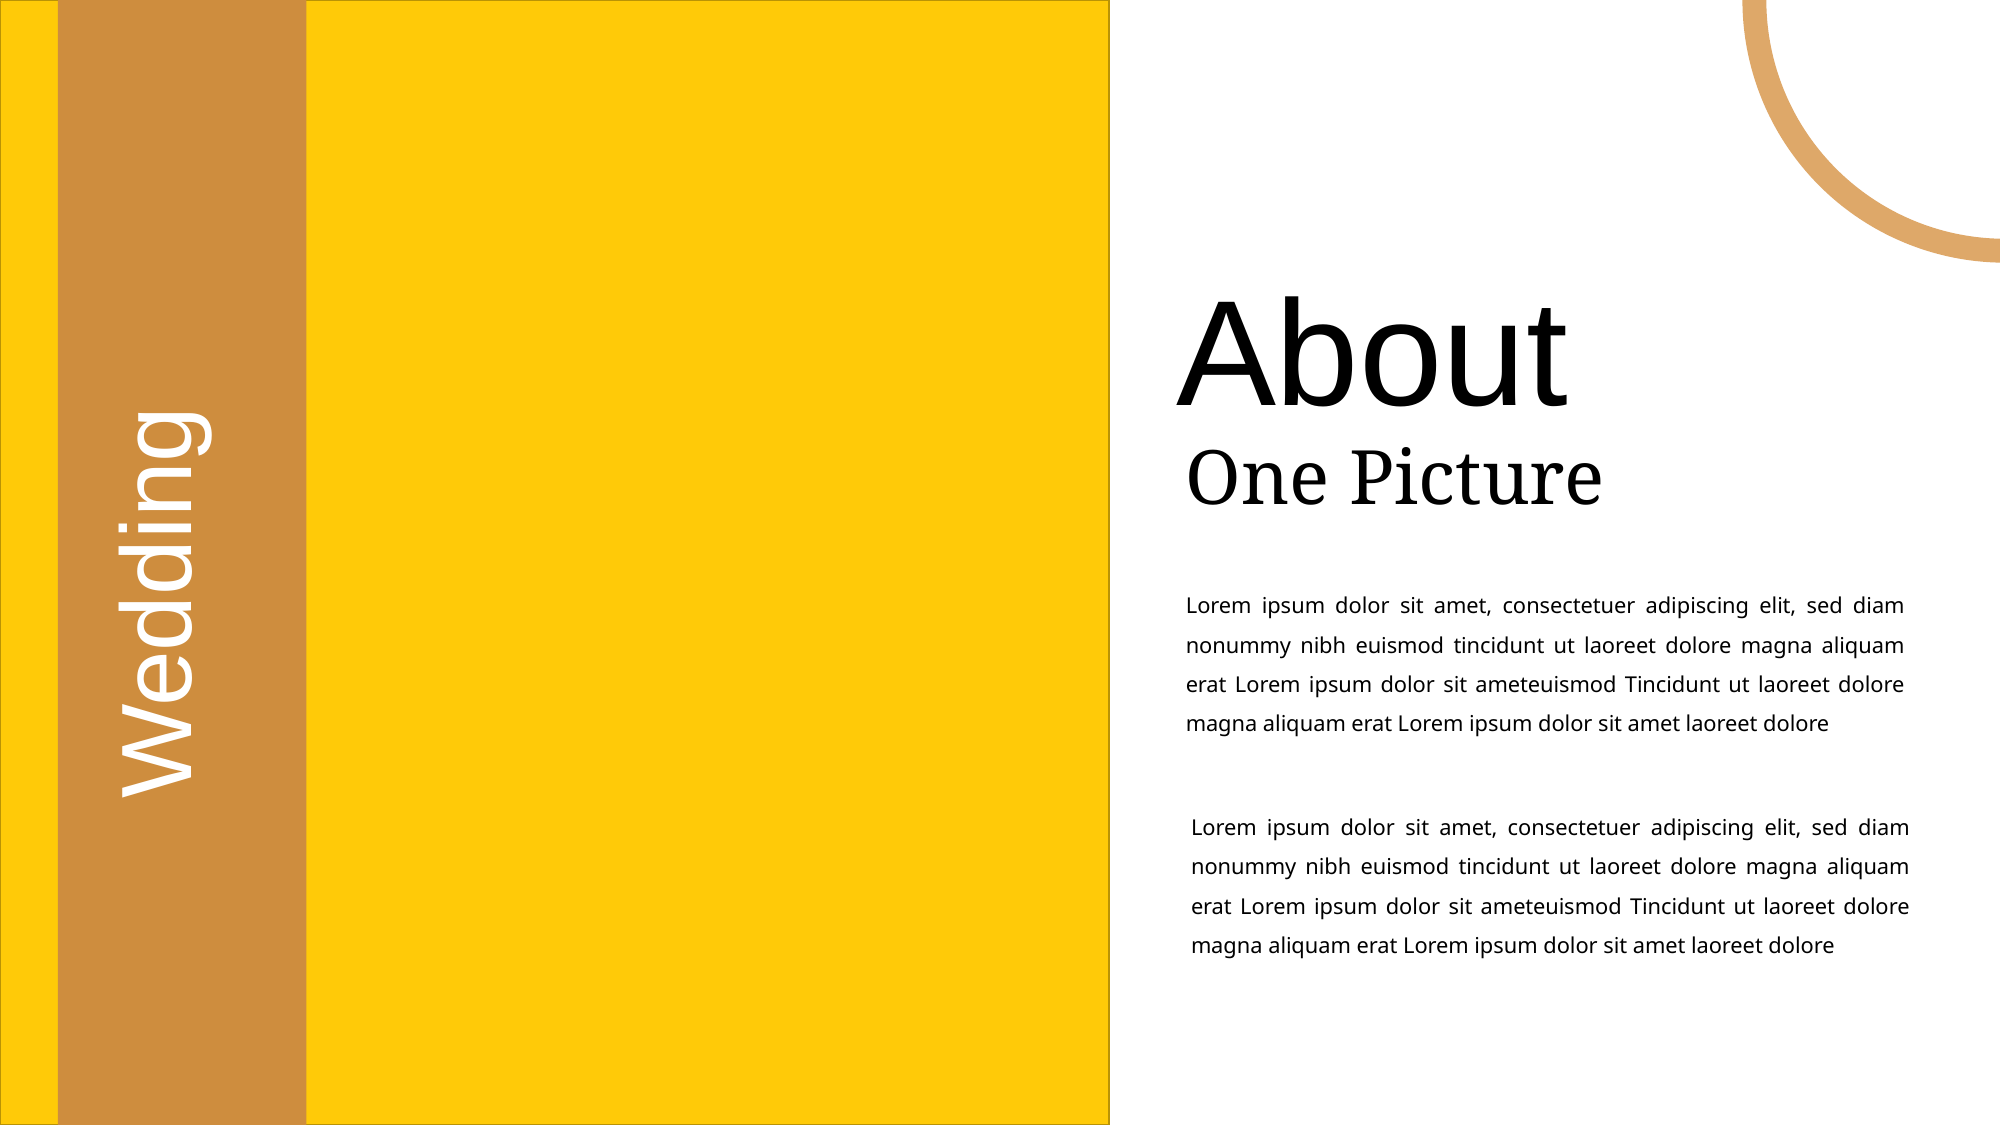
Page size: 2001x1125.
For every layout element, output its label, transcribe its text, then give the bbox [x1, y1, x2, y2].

text_box [1742, 0, 2000, 263]
text_box Wedding [83, 311, 281, 814]
text_box Lorem ipsum dolor sit amet, consectetuer adipiscing elit, sed diam nonummy nibh euismod tincidunt ut laoreet dolore magna aliquam erat Lorem ipsum dolor sit ameteuismod Tincidunt ut laoreet dolore magna aliquam erat Lorem ipsum dolor sit amet laoreet dolore [1176, 792, 1926, 962]
text_box Lorem ipsum dolor sit amet, consectetuer adipiscing elit, sed diam nonummy nibh euismod tincidunt ut laoreet dolore magna aliquam erat Lorem ipsum dolor sit ameteuismod Tincidunt ut laoreet dolore magna aliquam erat Lorem ipsum dolor sit amet laoreet dolore [1170, 571, 1921, 741]
text_box One Picture [1170, 422, 1696, 529]
text_box [307, 0, 1110, 1125]
text_box [0, 0, 57, 1125]
text_box [57, 0, 307, 1125]
text_box About [1161, 247, 1594, 485]
